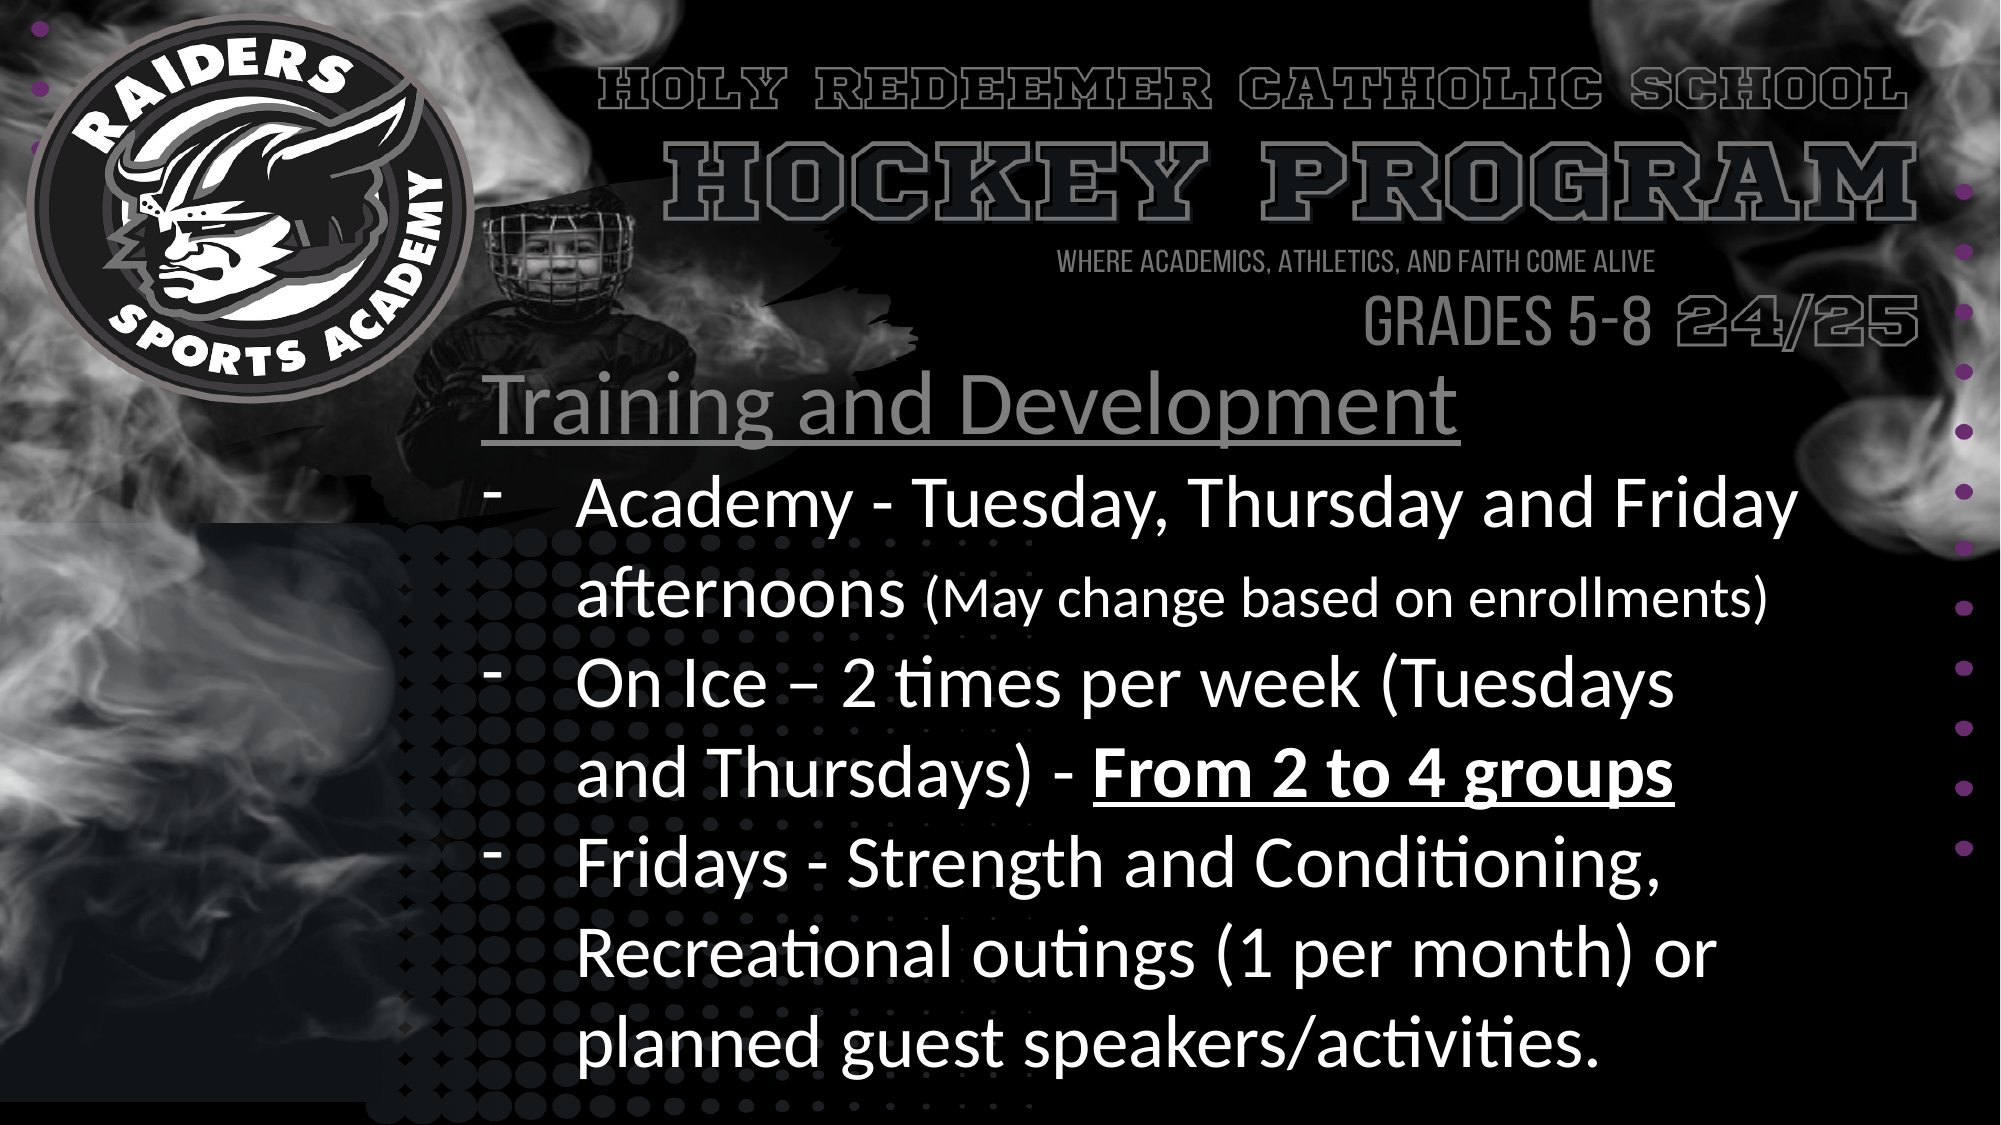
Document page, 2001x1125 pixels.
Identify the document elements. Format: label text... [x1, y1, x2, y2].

text_box Training and Development Academy - Tuesday, Thursday and Friday afternoons (May change based on enrollments) On Ice – 2 times per week (Tuesdays and Thursdays) - From 2 to 4 groups Fridays - Strength and Conditioning, Recreational outings (1 per month) or planned guest speakers/activities. [466, 335, 1822, 1090]
picture [0, 0, 2001, 1125]
